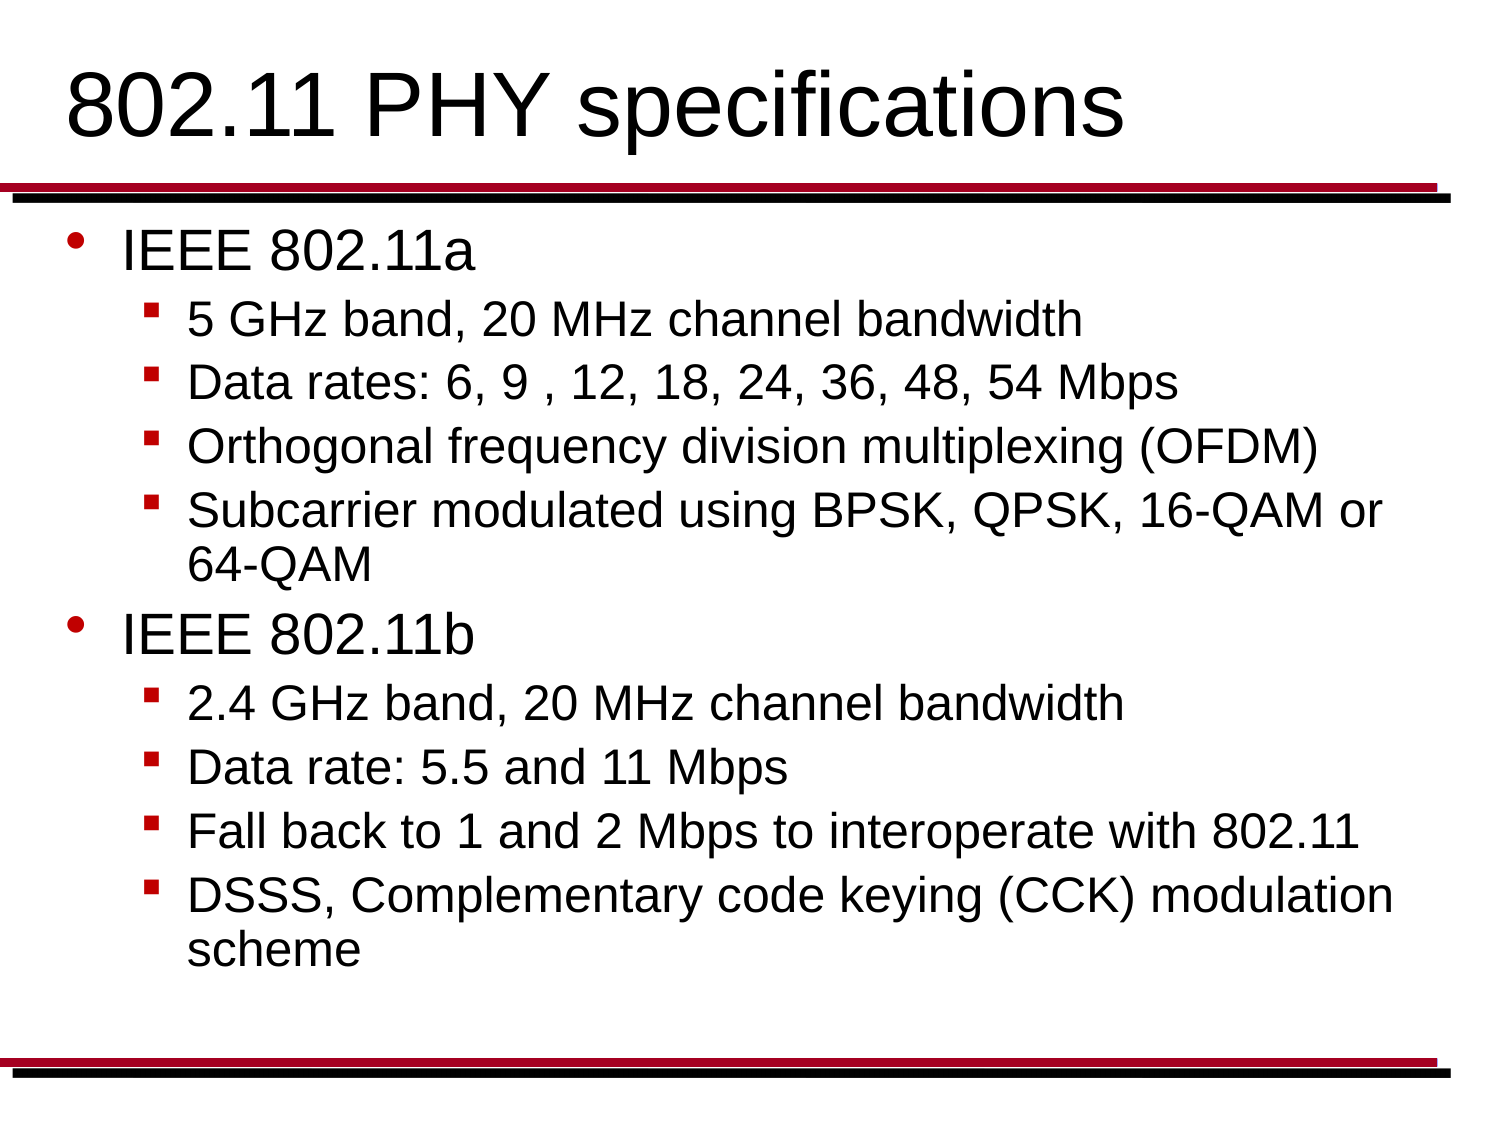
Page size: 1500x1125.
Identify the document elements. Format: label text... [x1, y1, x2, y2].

title 802.11 PHY specifications [50, 0, 1425, 200]
list IEEE 802.11a 5 GHz band, 20 MHz channel bandwidth Data rates: 6, 9 , 12, 18, 24, 36, 48, 54 Mbps Orthogonal frequency division multiplexing (OFDM) Subcarrier modulated using BPSK, QPSK, 16-QAM or 64-QAM IEEE 802.11b 2.4 GHz band, 20 MHz channel bandwidth Data rate: 5.5 and 11 Mbps Fall back to 1 and 2 Mbps to interoperate with 802.11 DSSS, Complementary code keying (CCK) modulation scheme [50, 212, 1425, 1050]
